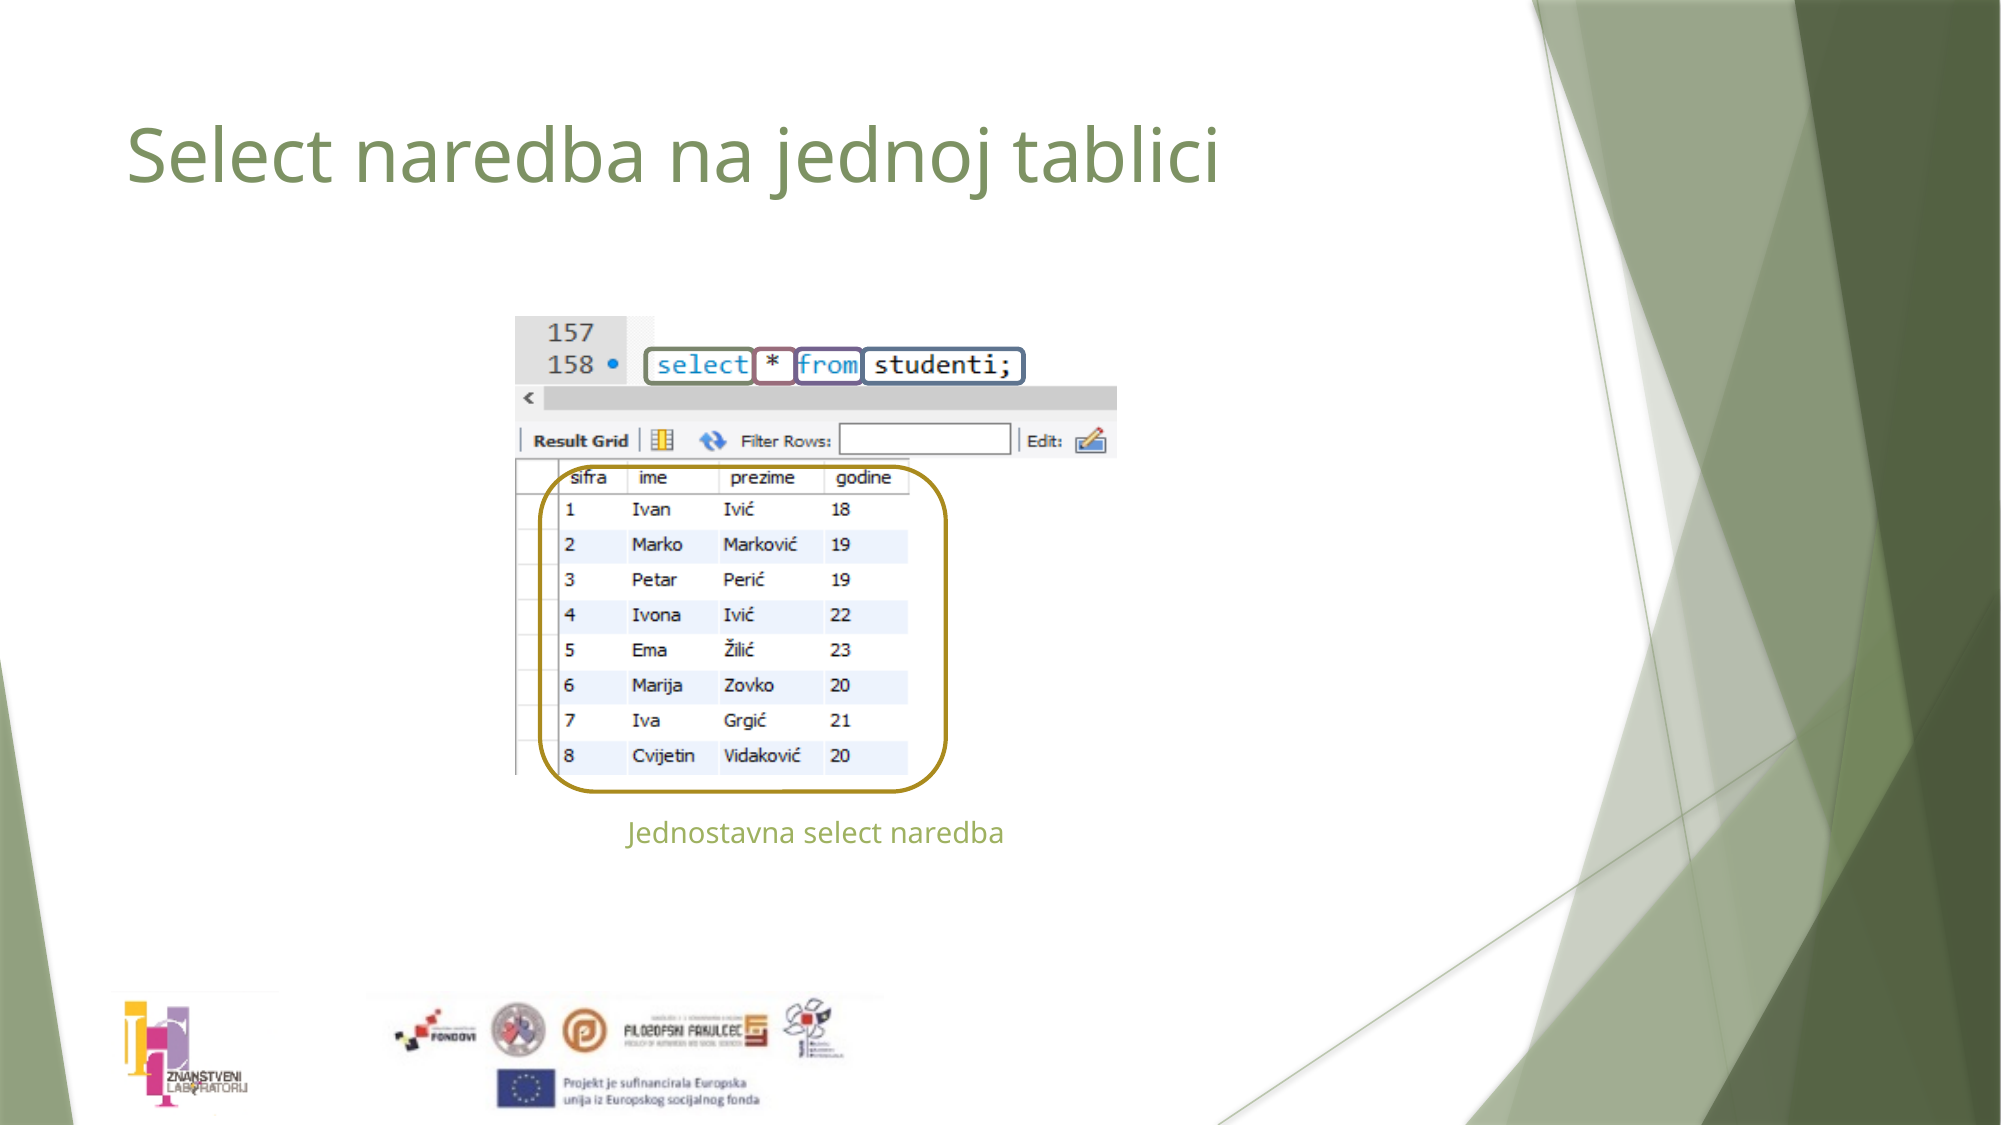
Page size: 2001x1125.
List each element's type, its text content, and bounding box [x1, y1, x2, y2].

text_box Jednostavna select naredba [608, 807, 1024, 857]
picture [515, 316, 1117, 776]
title Select naredba na jednoj tablici [111, 99, 1522, 317]
picture [366, 990, 884, 1117]
picture [110, 990, 279, 1117]
text_box [562, 784, 924, 794]
